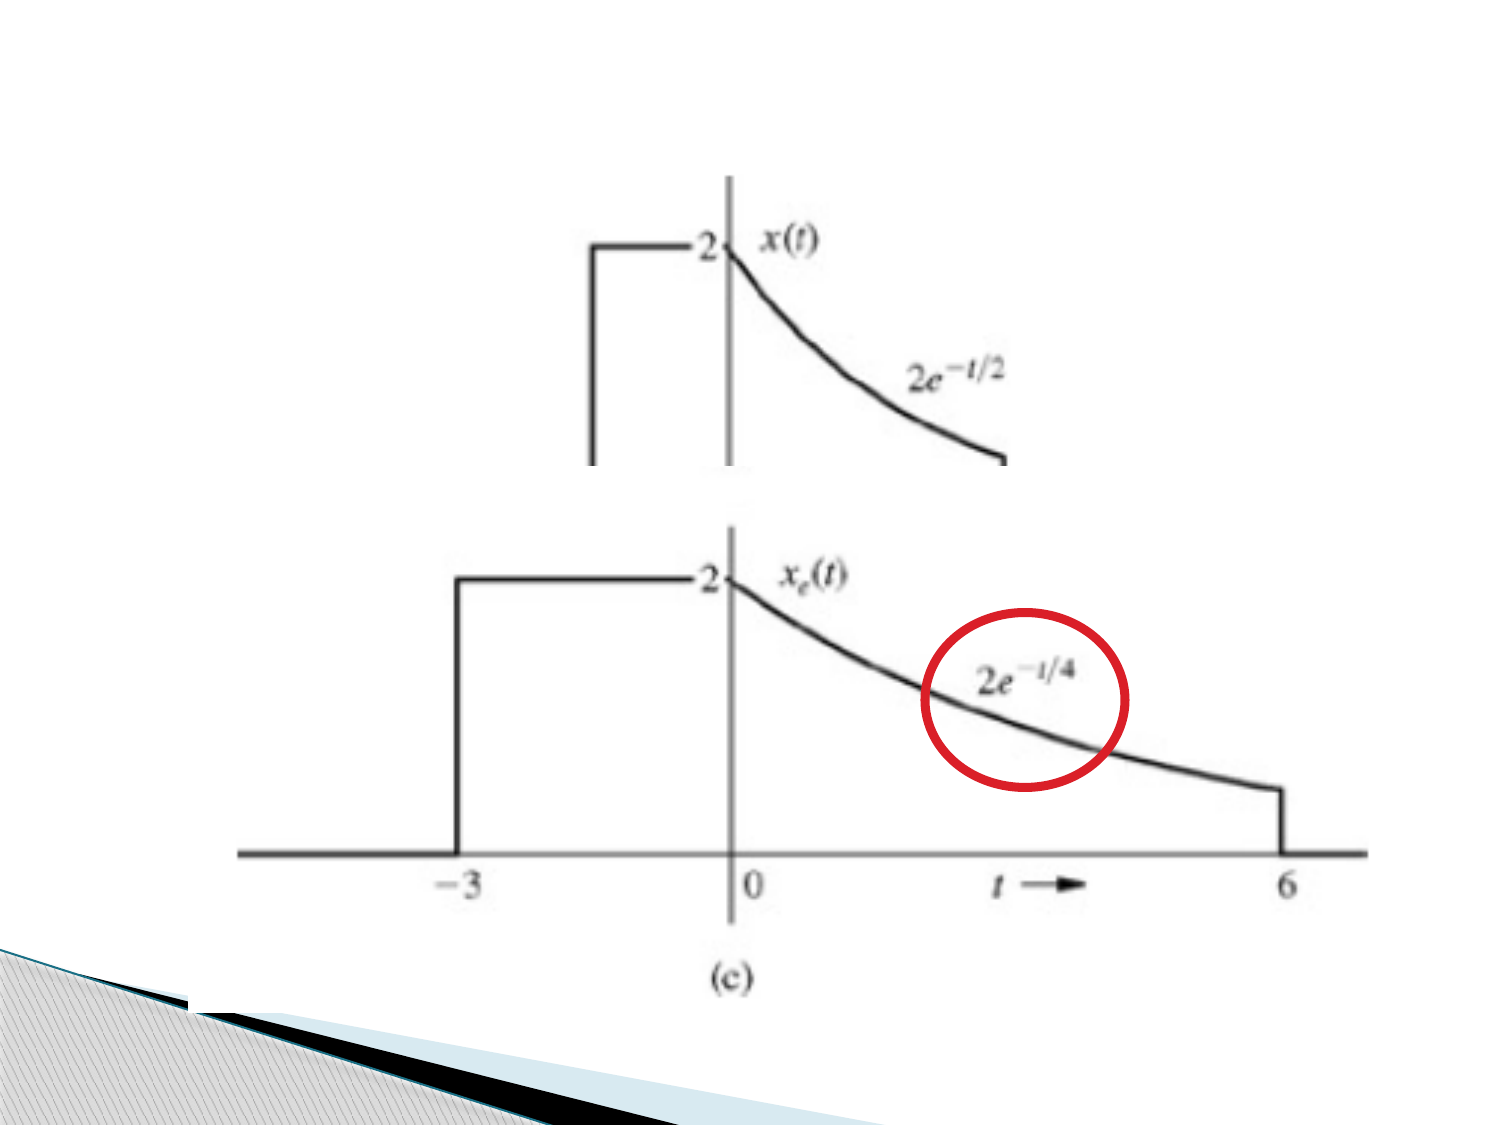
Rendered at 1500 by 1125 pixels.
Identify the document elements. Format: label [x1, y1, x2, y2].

picture [174, 162, 1449, 1013]
